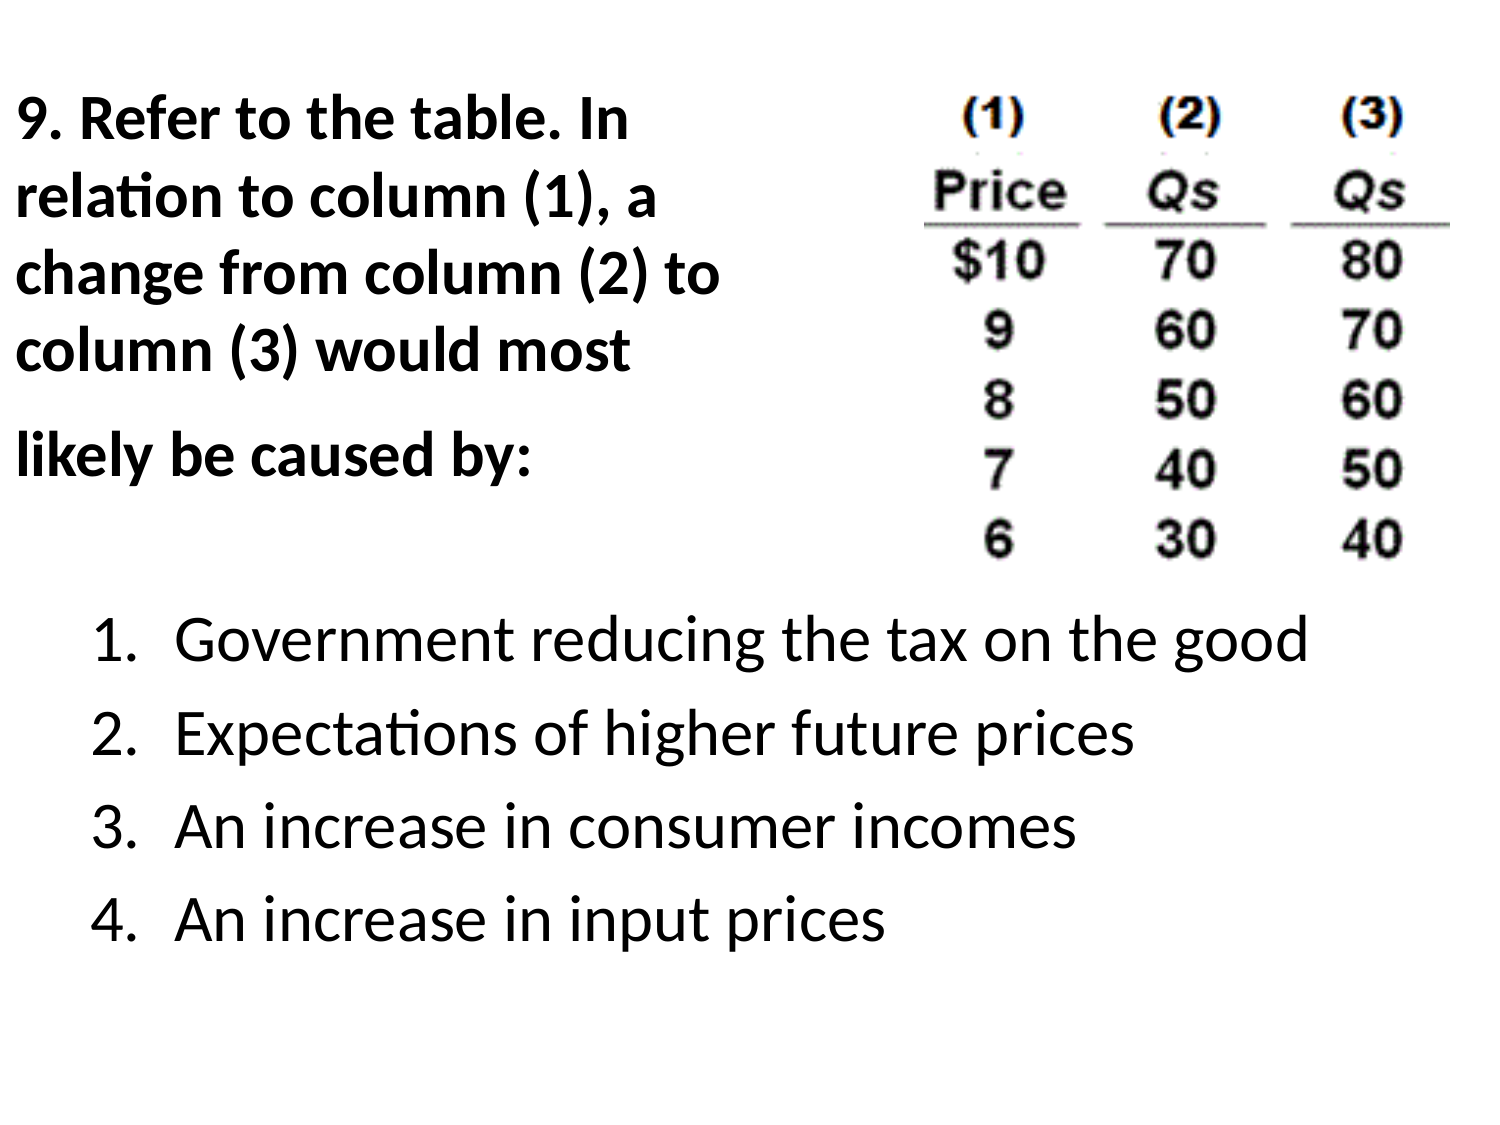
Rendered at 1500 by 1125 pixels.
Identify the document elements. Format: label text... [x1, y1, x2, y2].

picture [924, 62, 1451, 594]
list Government reducing the tax on the good Expectations of higher future prices An increase in consumer incomes An increase in input prices [75, 587, 1463, 1005]
title 9. Refer to the table. In relation to column (1), a change from column (2) to column (3) would most likely be caused by: [0, 45, 750, 525]
